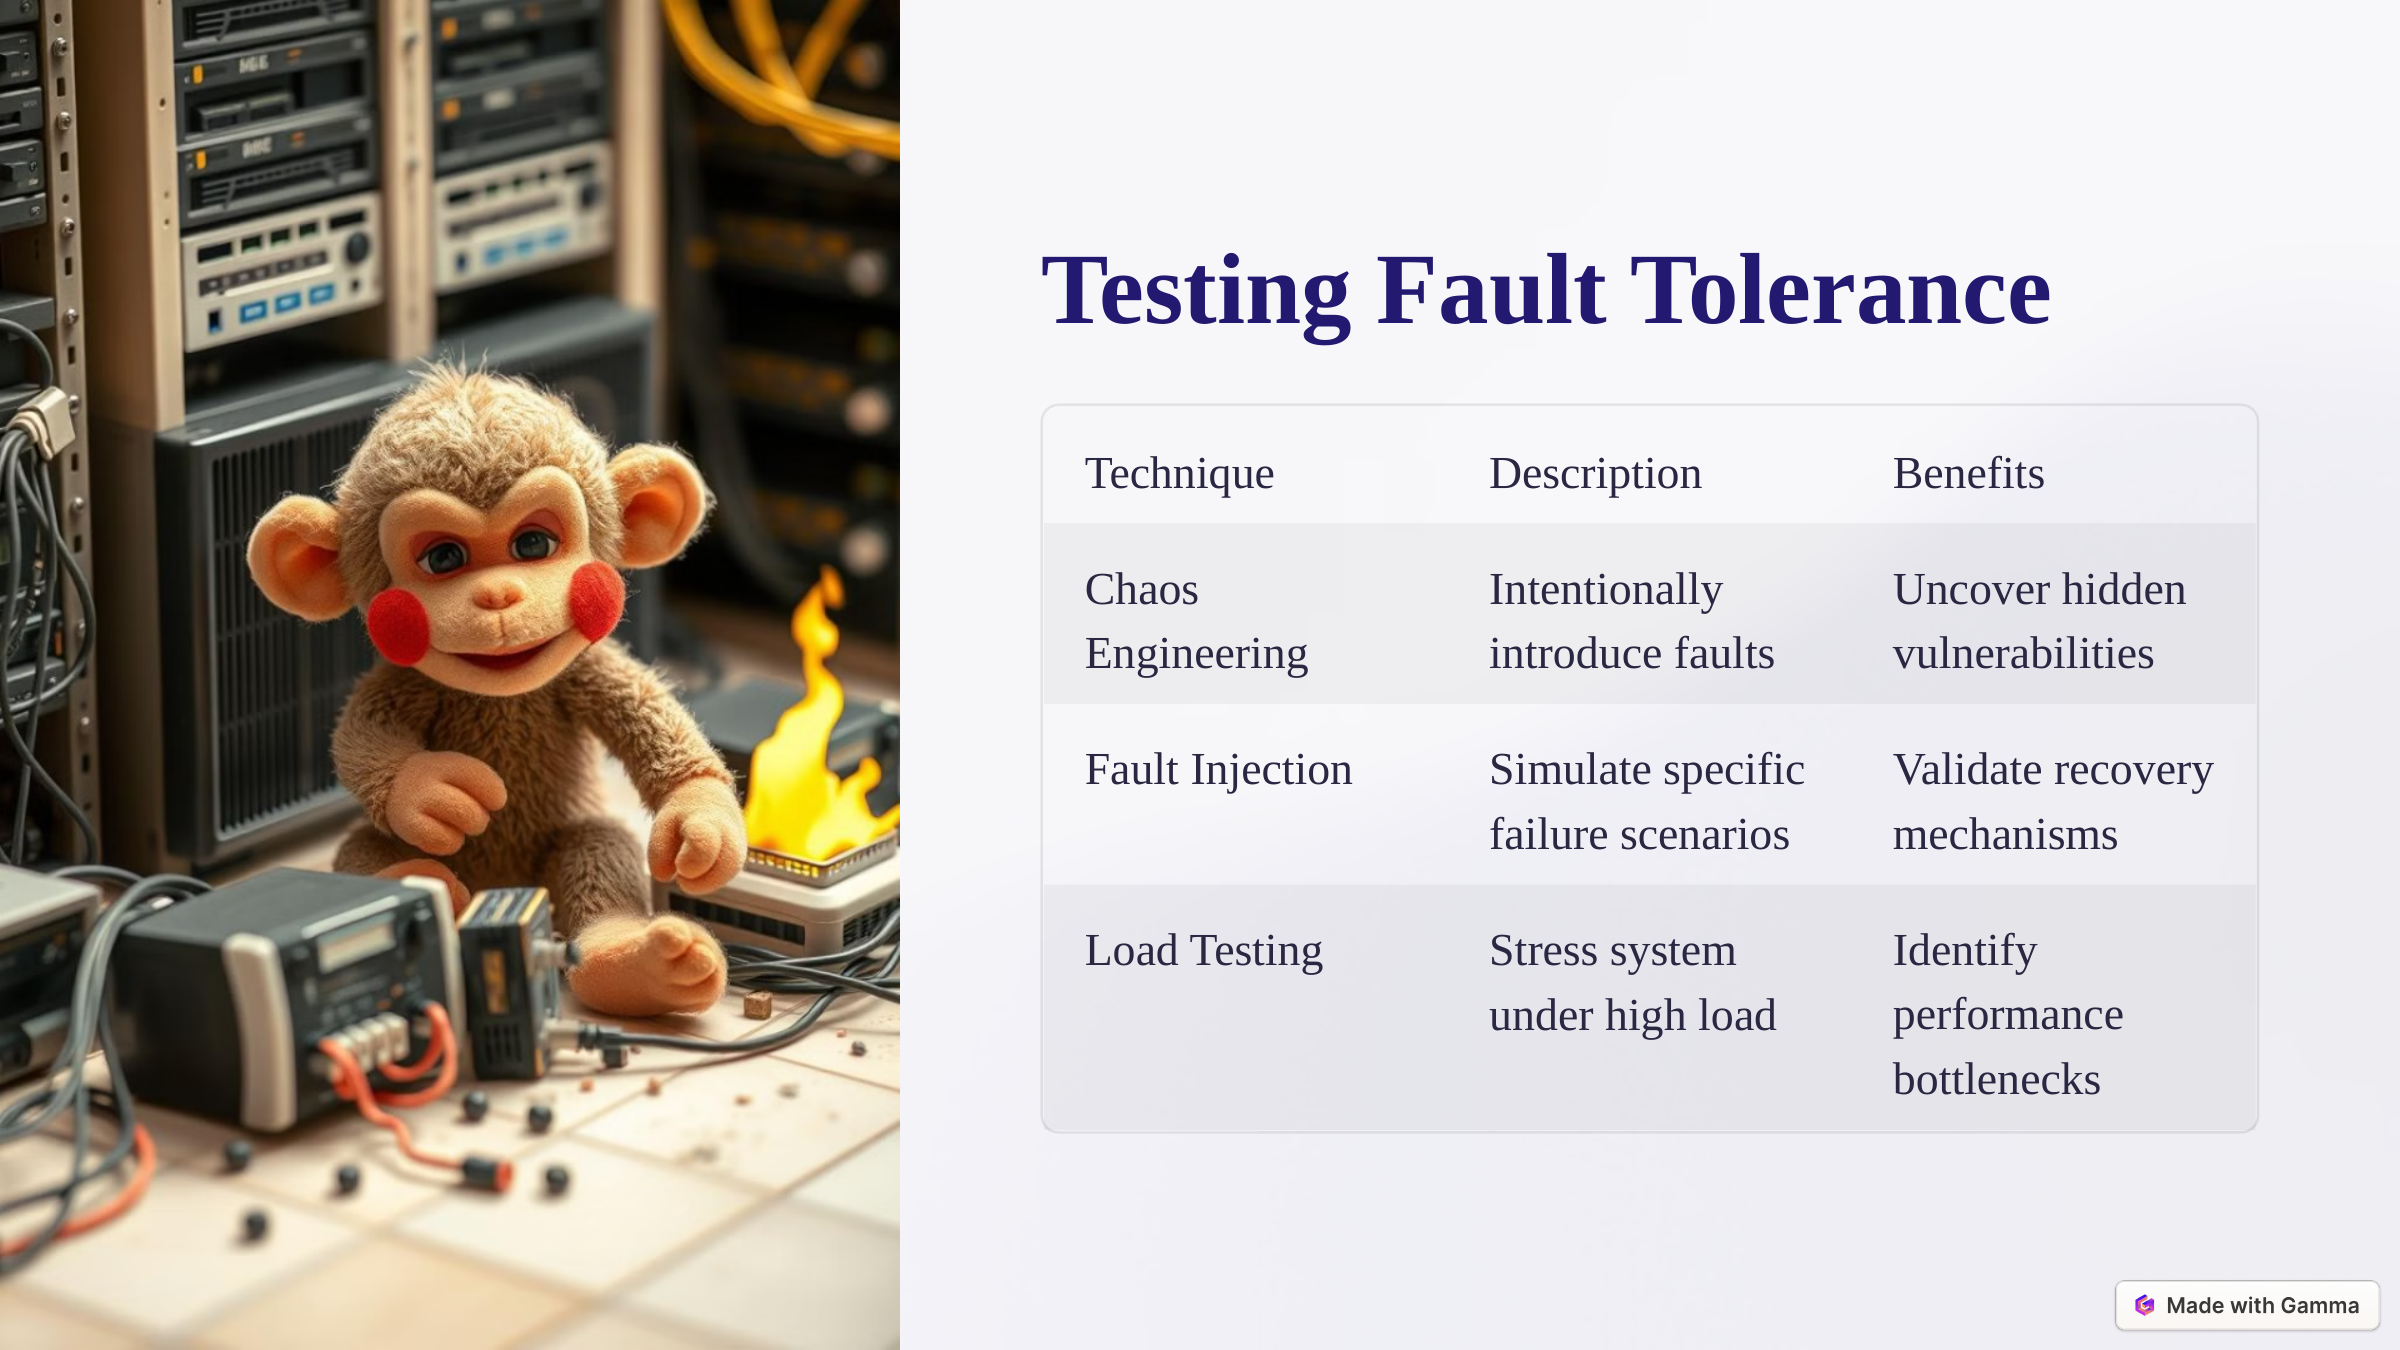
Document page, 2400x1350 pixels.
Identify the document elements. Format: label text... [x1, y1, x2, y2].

text_box Chaos Engineering [1084, 548, 1407, 679]
text_box Identify performance bottlenecks [1893, 910, 2216, 1105]
text_box Intentionally introduce faults [1489, 548, 1811, 679]
picture [0, 0, 900, 1350]
text_box Stress system under high load [1489, 910, 1811, 1040]
picture [2106, 1271, 2389, 1339]
text_box Description [1489, 432, 1811, 498]
text_box [1044, 884, 2256, 1130]
text_box Fault Injection [1084, 729, 1407, 795]
text_box Validate recovery mechanisms [1893, 729, 2216, 859]
text_box Technique [1084, 432, 1407, 498]
text_box [1044, 407, 2256, 523]
text_box Load Testing [1084, 910, 1407, 975]
text_box Benefits [1893, 432, 2216, 498]
text_box [1044, 703, 2256, 884]
text_box [1044, 523, 2256, 703]
text_box Uncover hidden vulnerabilities [1893, 548, 2216, 679]
text_box Testing Fault Tolerance [1041, 217, 2136, 344]
text_box Simulate specific failure scenarios [1489, 729, 1811, 859]
